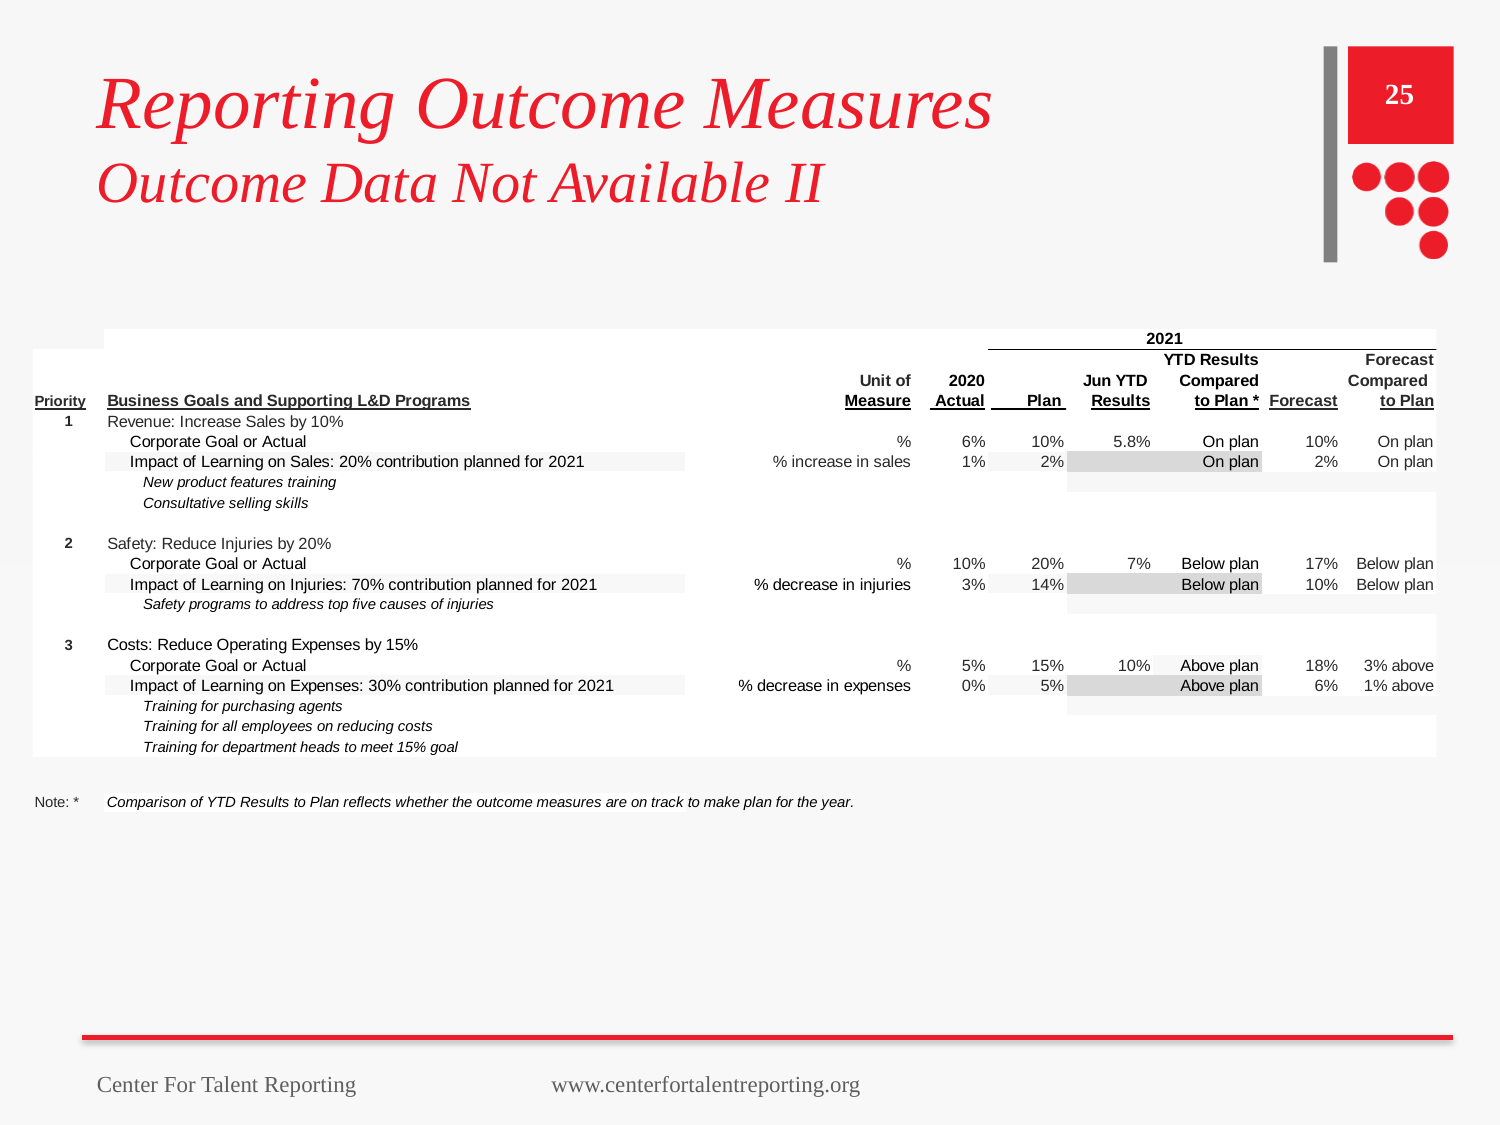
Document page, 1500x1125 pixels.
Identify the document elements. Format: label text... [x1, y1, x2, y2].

title Reporting Outcome Measures Outcome Data Not Available II [81, 46, 1322, 263]
slide_number 25 [1349, 62, 1450, 123]
picture [1352, 161, 1449, 259]
picture [31, 328, 1438, 831]
footer Center For Talent Reporting www.centerfortalentreporting.org [81, 1053, 1075, 1114]
